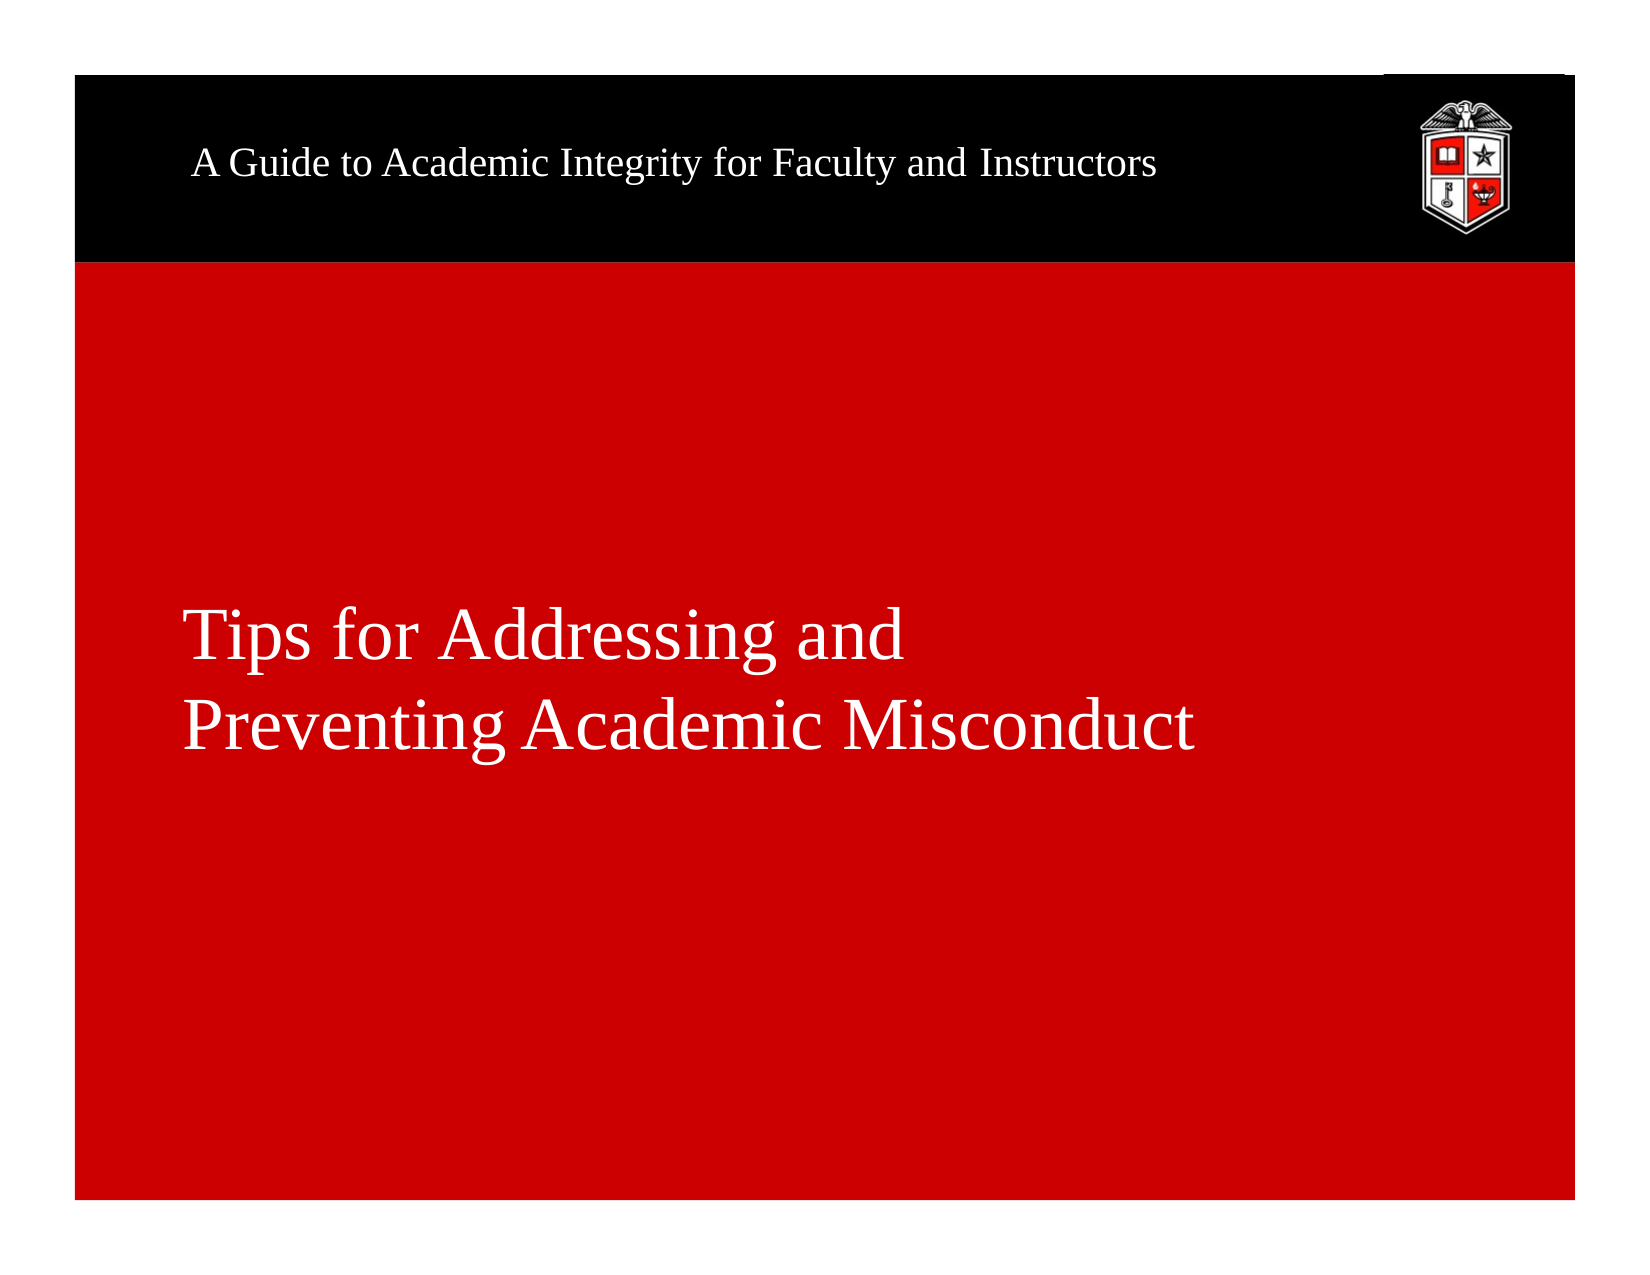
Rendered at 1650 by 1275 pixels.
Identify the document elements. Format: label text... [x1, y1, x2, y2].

text_box Tips for Addressing and Preventing Academic Misconduct [180, 582, 1200, 765]
text_box A Guide to Academic Integrity for Faculty and Instructors [188, 133, 1164, 186]
picture [1383, 74, 1565, 262]
